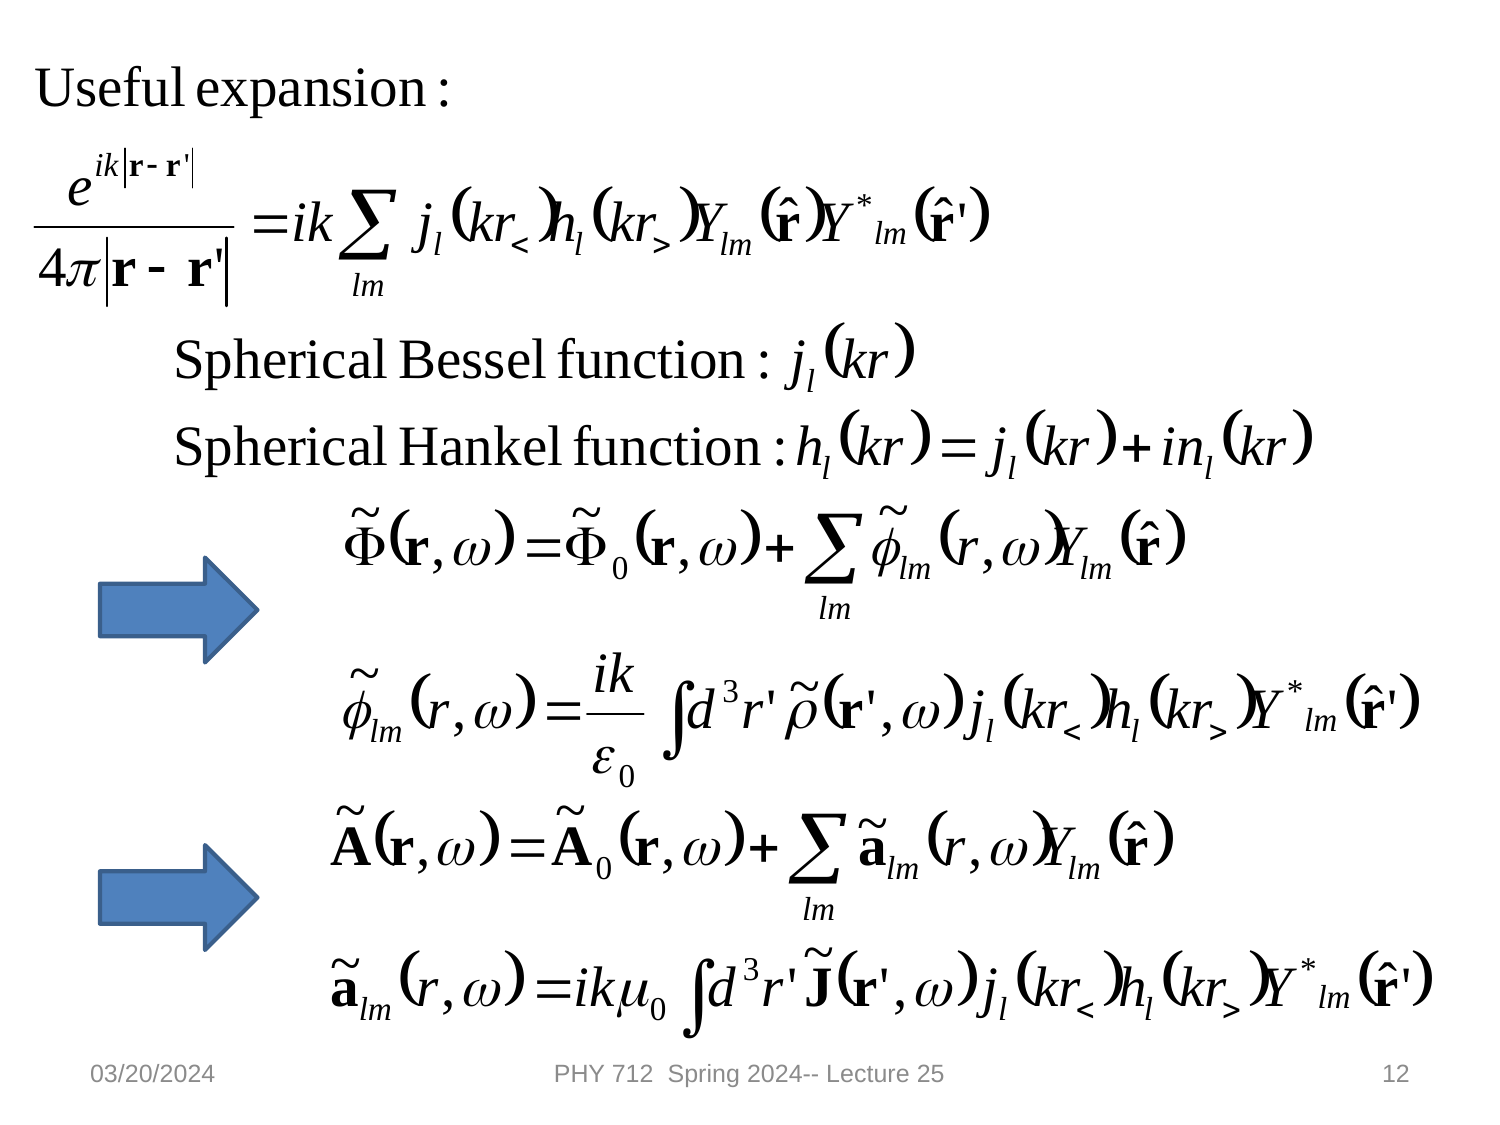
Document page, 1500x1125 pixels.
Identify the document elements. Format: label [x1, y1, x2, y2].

text_box [97, 571, 260, 665]
text_box [321, 801, 1437, 1120]
slide_number [75, 1042, 315, 1103]
text_box [24, 54, 1344, 563]
text_box [335, 499, 1423, 799]
text_box [97, 843, 260, 952]
